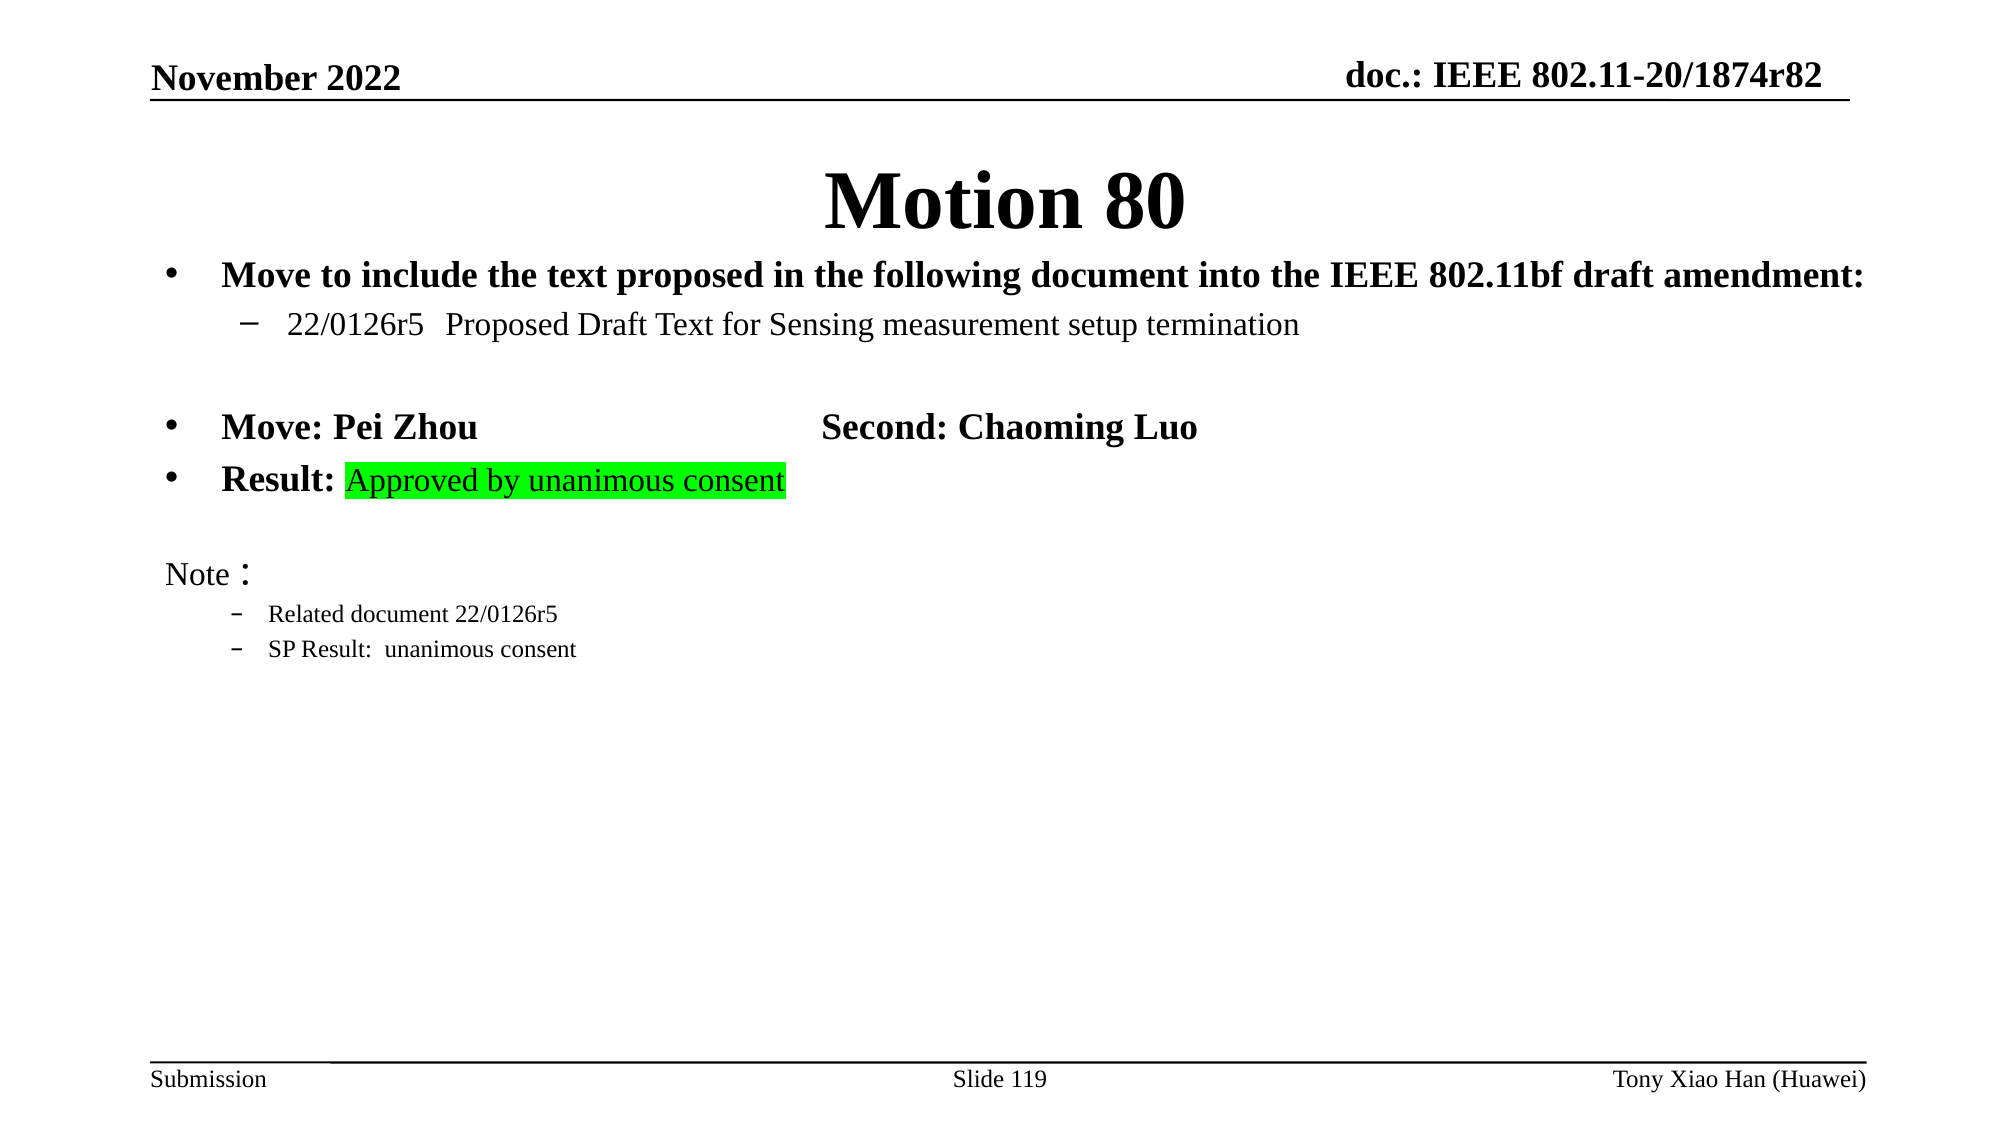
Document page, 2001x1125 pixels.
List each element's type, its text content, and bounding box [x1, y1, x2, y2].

text_box Move to include the text proposed in the following document into the IEEE 802.11bf draft amendment: 22/0126r5 Proposed Draft Text for Sensing measurement setup termination Move: Pei Zhou Second: Chaoming Luo Result: Approved by unanimous consent Note： Related document 22/0126r5 SP Result: unanimous consent [150, 212, 1900, 900]
text_box Motion 80 [368, 137, 1644, 212]
